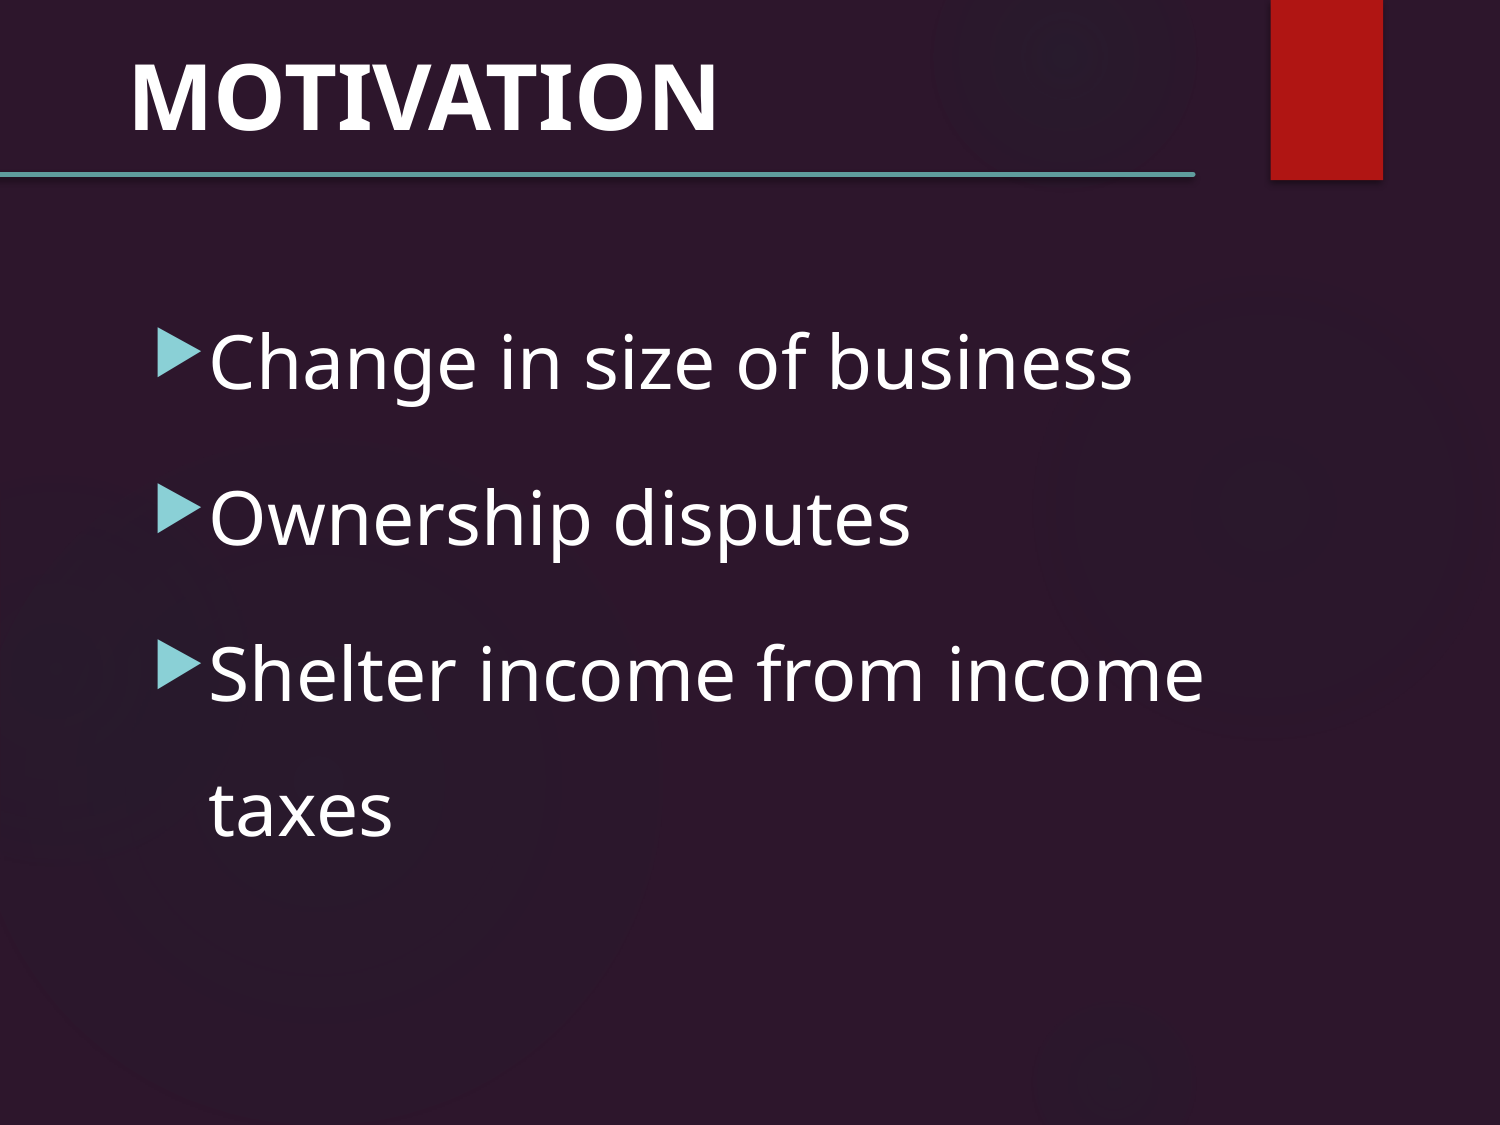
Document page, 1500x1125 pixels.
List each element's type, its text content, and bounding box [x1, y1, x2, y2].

list Change in size of business Ownership disputes Shelter income from income taxes [137, 262, 1352, 1026]
list MOTIVATION [112, 0, 1263, 188]
